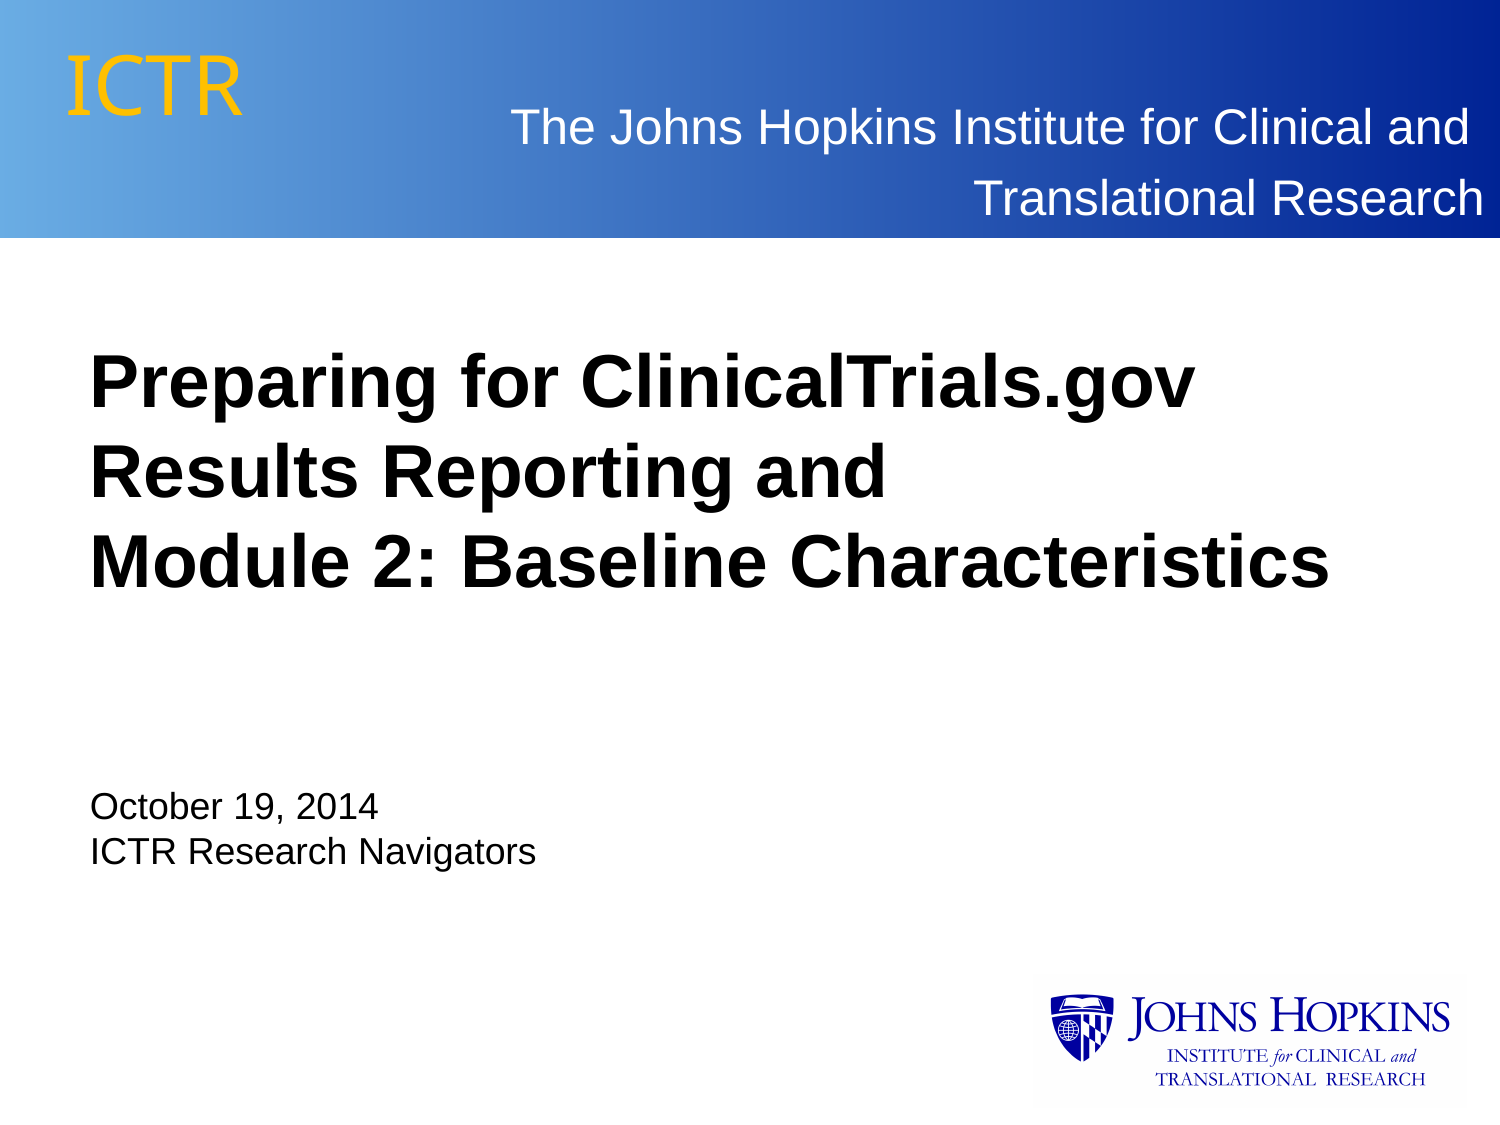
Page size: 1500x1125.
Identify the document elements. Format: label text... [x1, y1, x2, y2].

list Preparing for ClinicalTrials.gov Results Reporting and Module 2: Baseline Characteristics October 19, 2014 ICTR Research Navigators [75, 324, 1438, 663]
title ICTR [50, 24, 1450, 87]
picture [1033, 974, 1467, 1108]
list The Johns Hopkins Institute for Clinical and Translational Research [0, 87, 1500, 238]
